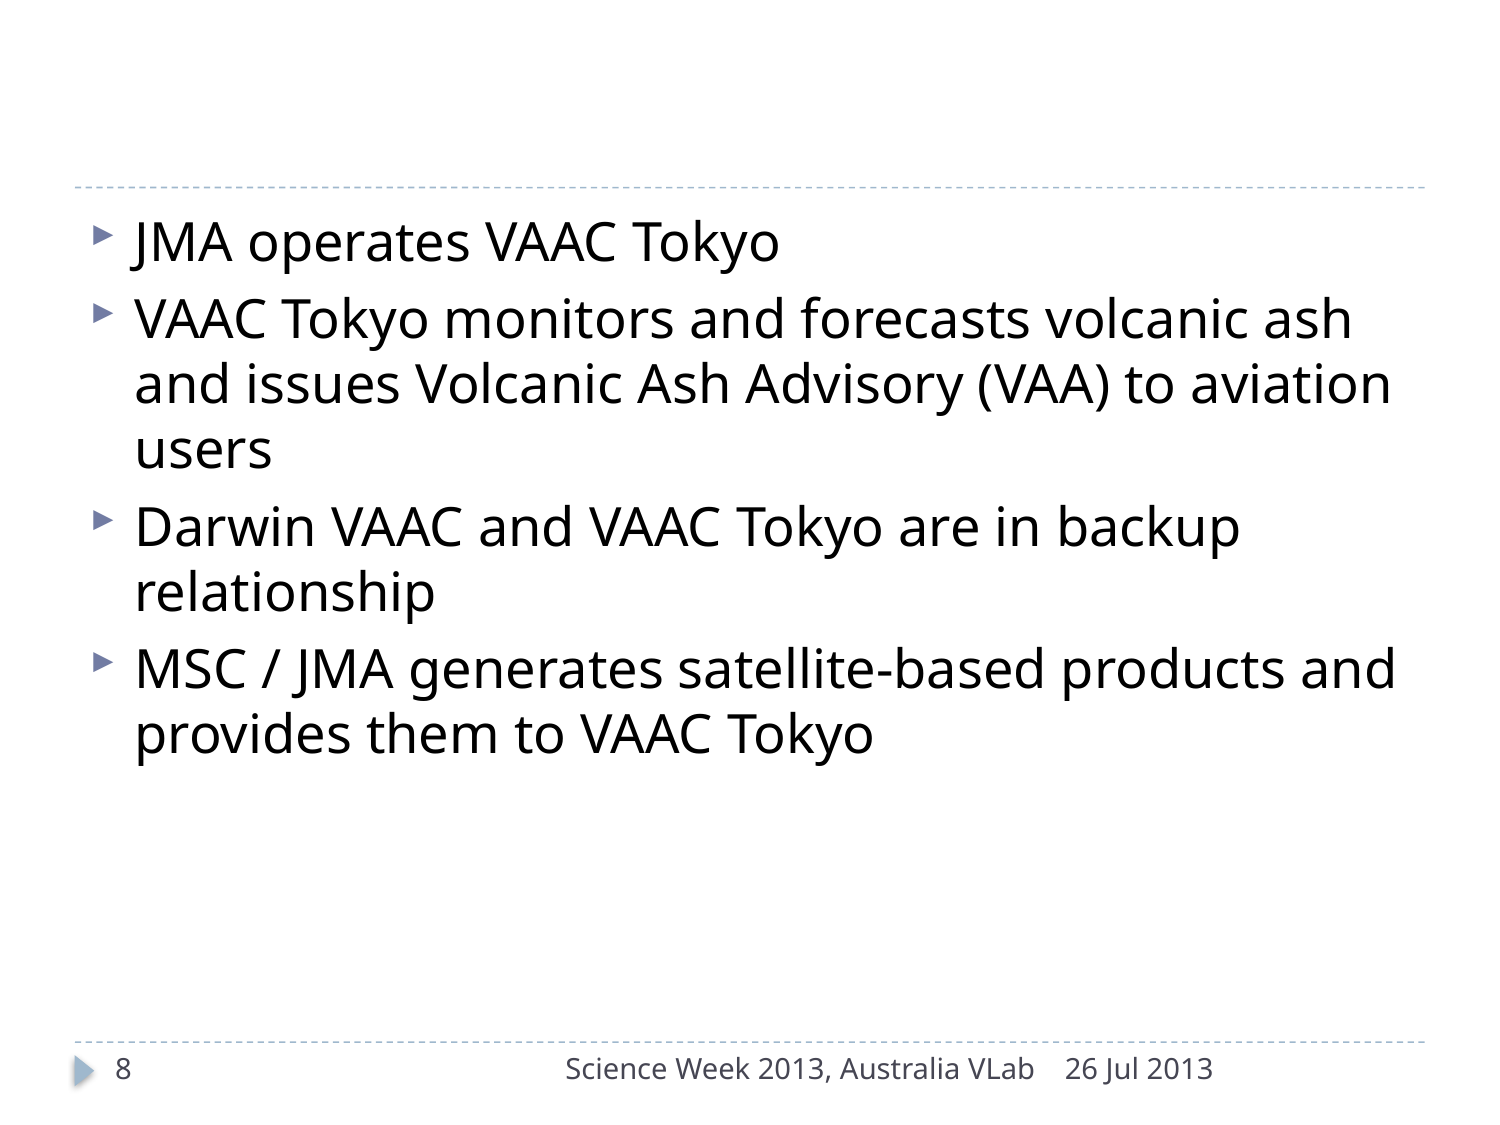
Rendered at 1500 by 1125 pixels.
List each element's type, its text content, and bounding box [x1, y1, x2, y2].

slide_number 8 [100, 1042, 426, 1103]
footer Science Week 2013, Australia VLab [475, 1042, 1051, 1103]
list JMA operates VAAC Tokyo VAAC Tokyo monitors and forecasts volcanic ash and issues Volcanic Ash Advisory (VAA) to aviation users Darwin VAAC and VAAC Tokyo are in backup relationship MSC / JMA generates satellite-based products and provides them to VAAC Tokyo [75, 200, 1425, 1010]
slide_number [1051, 1042, 1426, 1103]
